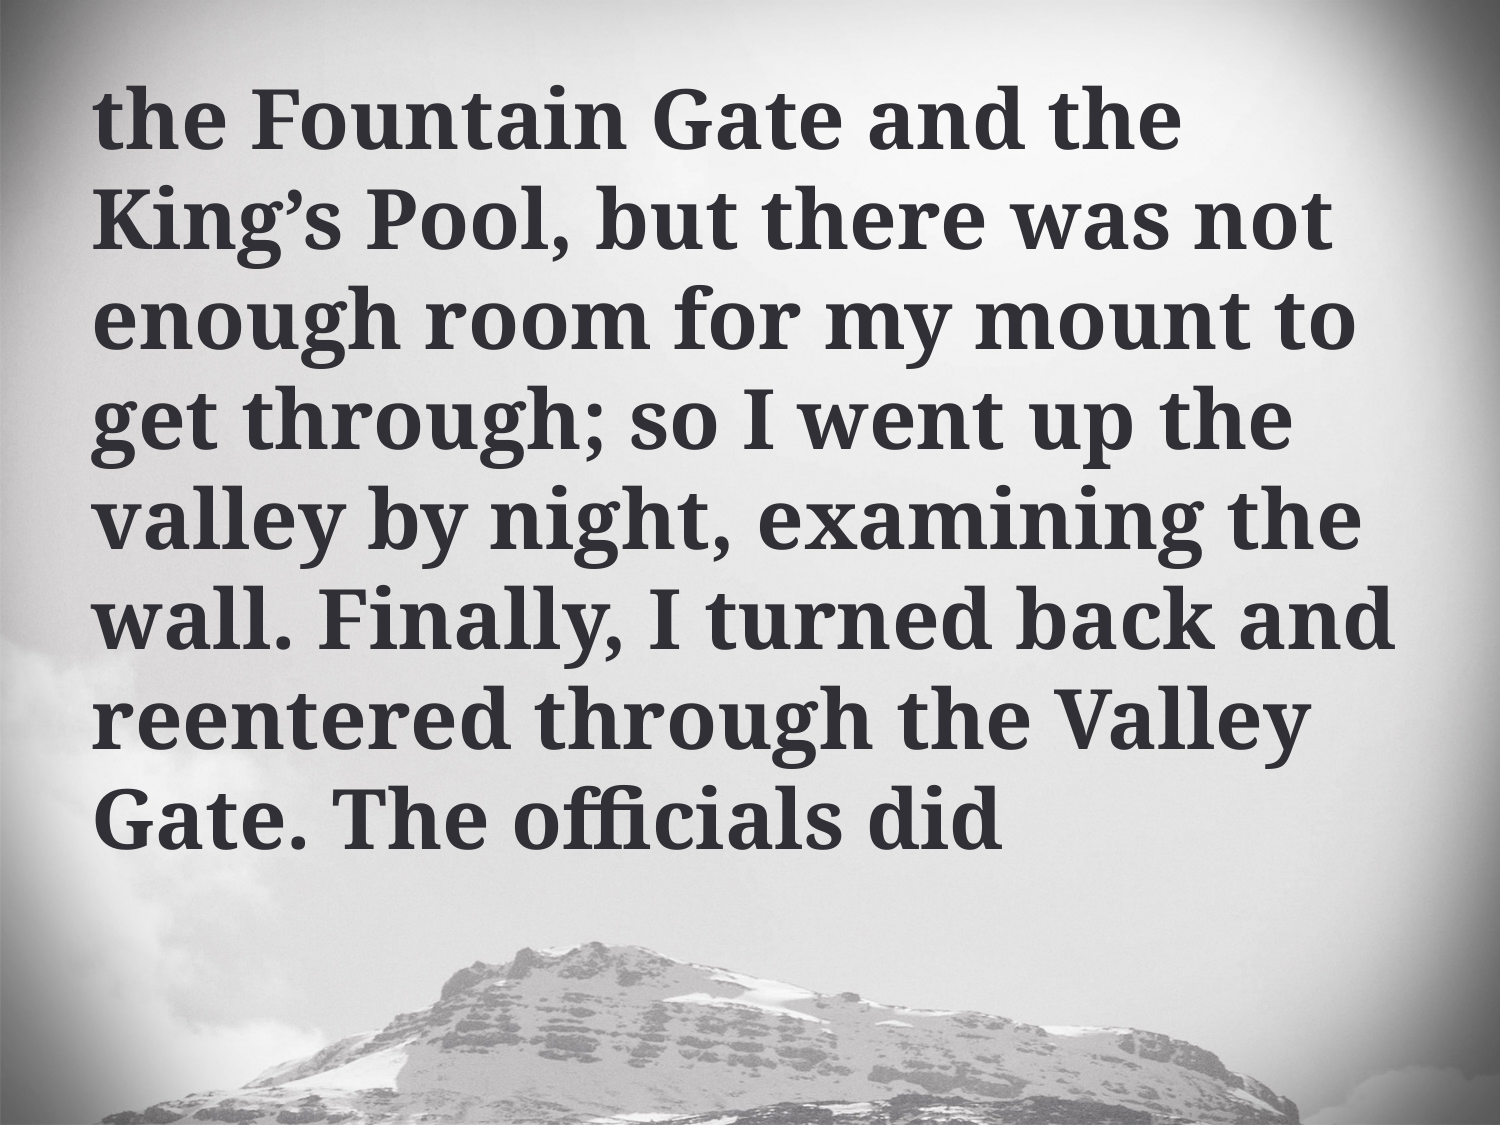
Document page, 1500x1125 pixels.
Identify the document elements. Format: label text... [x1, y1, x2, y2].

picture [0, 0, 1500, 1125]
list the Fountain Gate and the King’s Pool, but there was not enough room for my mount to get through; so I went up the valley by night, examining the wall. Finally, I turned back and reentered through the Valley Gate. The officials did [76, 59, 1423, 1046]
